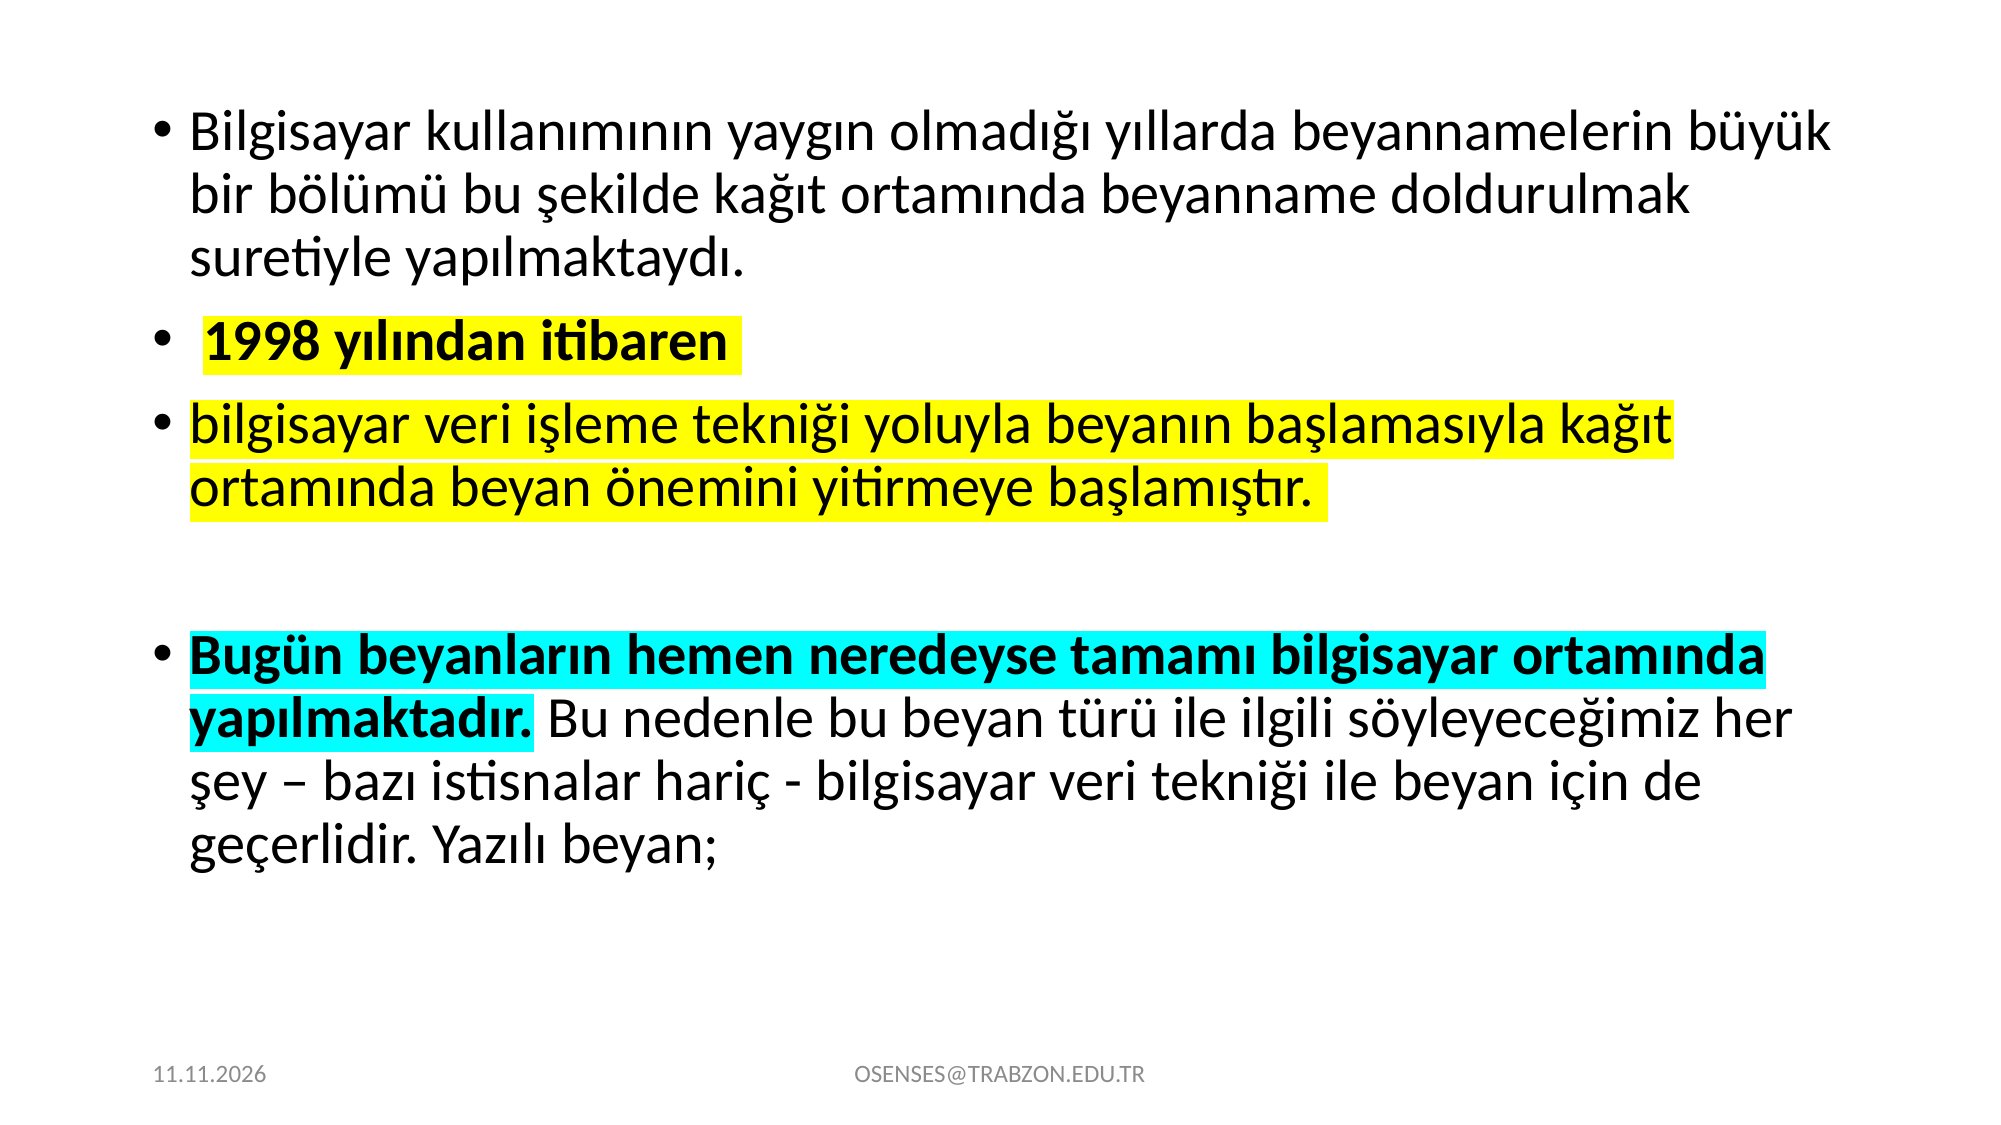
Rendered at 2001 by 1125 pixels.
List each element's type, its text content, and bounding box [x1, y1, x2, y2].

list Bilgisayar kullanımının yaygın olmadığı yıllarda beyannamelerin büyük bir bölümü bu şekilde kağıt ortamında beyanname doldurulmak suretiyle yapılmaktaydı. 1998 yılından itibaren bilgisayar veri işleme tekniği yoluyla beyanın başlamasıyla kağıt ortamında beyan önemini yitirmeye başlamıştır. Bugün beyanların hemen neredeyse tamamı bilgisayar ortamında yapılmaktadır. Bu nedenle bu beyan türü ile ilgili söyleyeceğimiz her şey – bazı istisnalar hariç - bilgisayar veri tekniği ile beyan için de geçerlidir. Yazılı beyan; [137, 92, 1863, 1014]
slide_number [137, 1042, 588, 1103]
footer OSENSES@TRABZON.EDU.TR [662, 1042, 1338, 1103]
